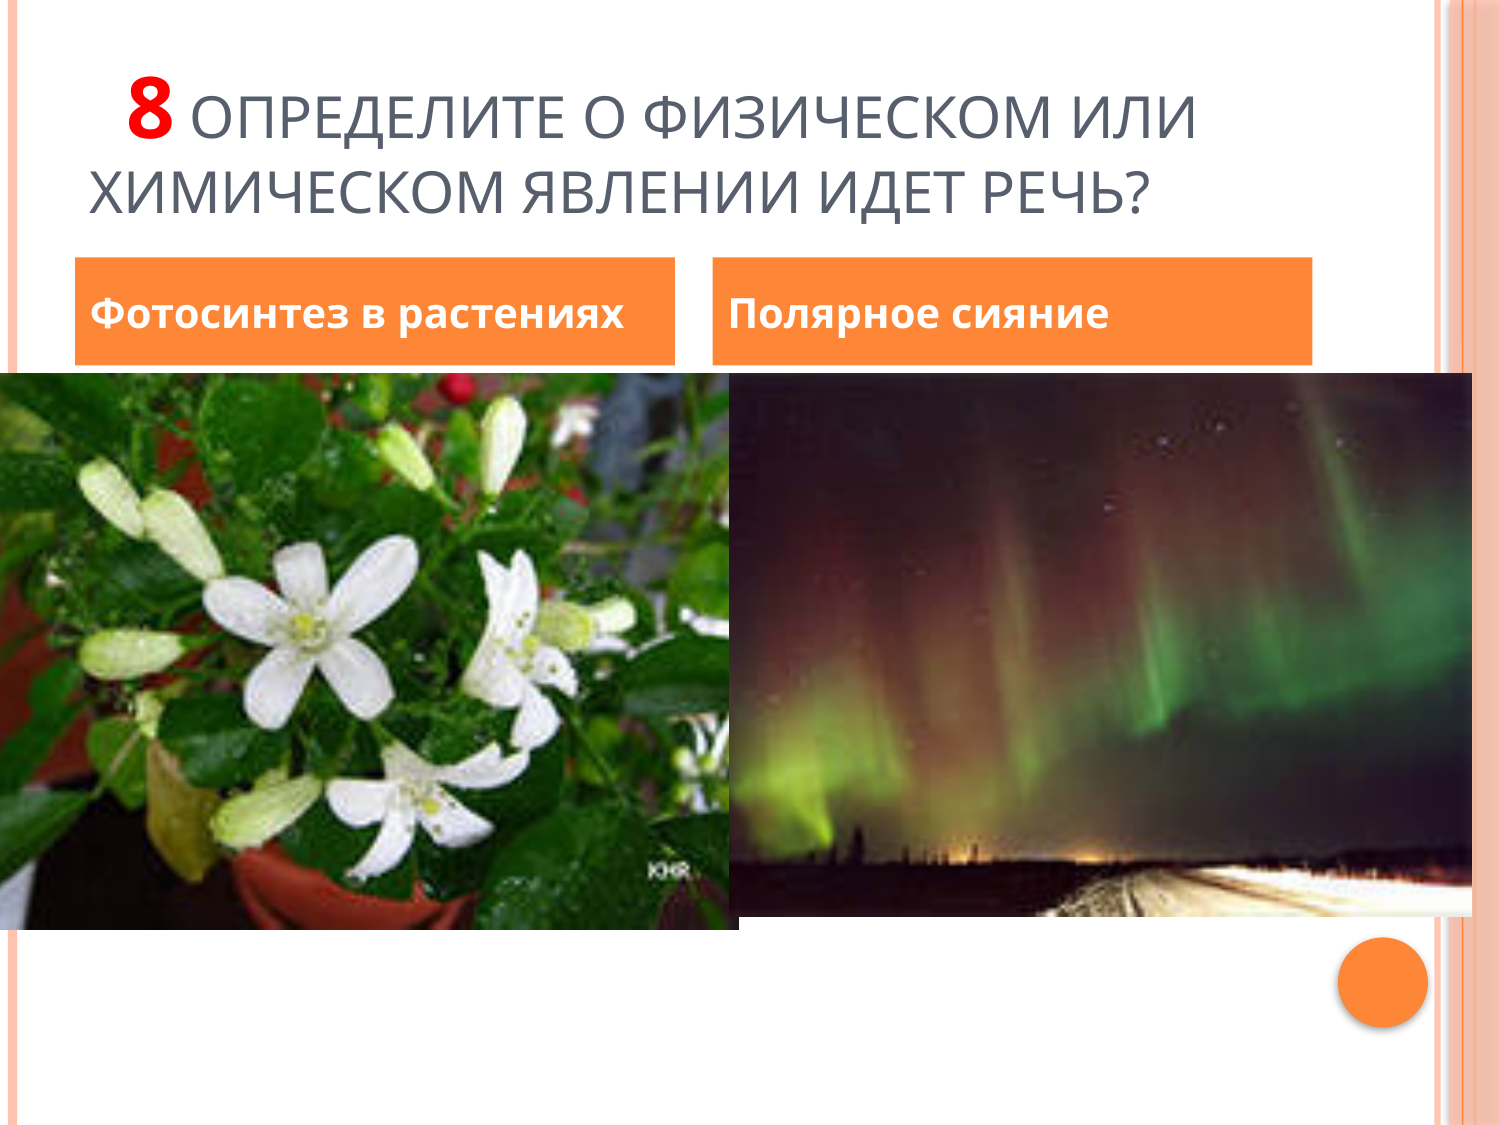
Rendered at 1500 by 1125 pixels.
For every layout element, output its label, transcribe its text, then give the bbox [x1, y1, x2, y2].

list Полярное сияние [712, 257, 1313, 366]
title 8 Определите о физическом или химическом явлении идет речь? [75, 44, 1313, 233]
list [0, 372, 739, 931]
list Фотосинтез в растениях [75, 257, 675, 366]
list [728, 372, 1473, 918]
